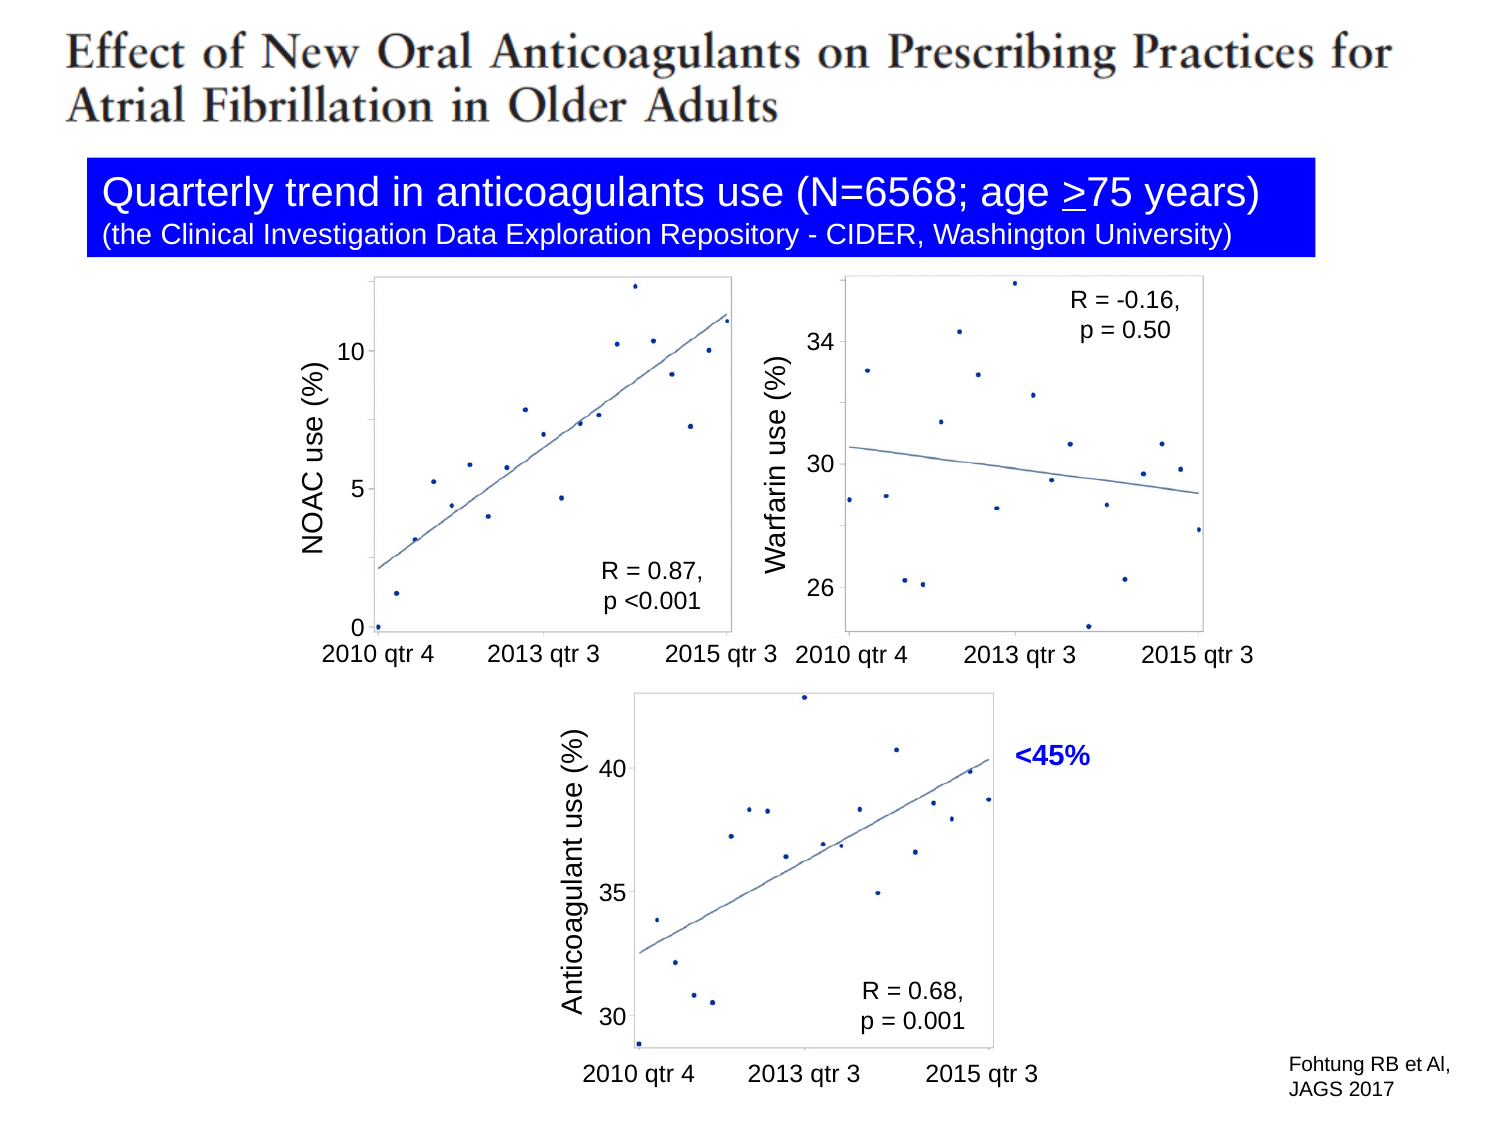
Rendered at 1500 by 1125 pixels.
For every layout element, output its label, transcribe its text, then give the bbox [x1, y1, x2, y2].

text_box 2010 qtr 4 [567, 1050, 711, 1096]
text_box 10 [321, 327, 360, 373]
text_box Quarterly trend in anticoagulants use (N=6568; age >75 years) (the Clinical Investigation Data Exploration Repository - CIDER, Washington University) [87, 158, 1316, 258]
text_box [365, 260, 1275, 638]
text_box Fohtung RB et Al, JAGS 2017 [1274, 1043, 1488, 1109]
text_box 35 [583, 869, 623, 914]
text_box 2015 qtr 3 [649, 647, 780, 673]
text_box 2010 qtr 4 [780, 647, 924, 673]
picture [50, 16, 1416, 150]
text_box <45% [1033, 728, 1110, 779]
text_box 5 [321, 465, 360, 510]
text_box 2015 qtr 3 [1126, 647, 1270, 676]
text_box 2013 qtr 3 [948, 647, 1092, 676]
picture [628, 675, 1029, 1051]
text_box 0 [331, 604, 380, 650]
text_box NOAC use (%) [285, 337, 336, 580]
text_box Anticoagulant use (%) [545, 707, 595, 1036]
text_box 2013 qtr 3 [472, 647, 616, 676]
text_box 30 [583, 993, 623, 1038]
text_box 2010 qtr 4 [306, 630, 450, 676]
text_box 2015 qtr 3 [910, 1050, 1054, 1096]
text_box 40 [583, 745, 623, 791]
text_box 2013 qtr 3 [732, 1059, 876, 1096]
